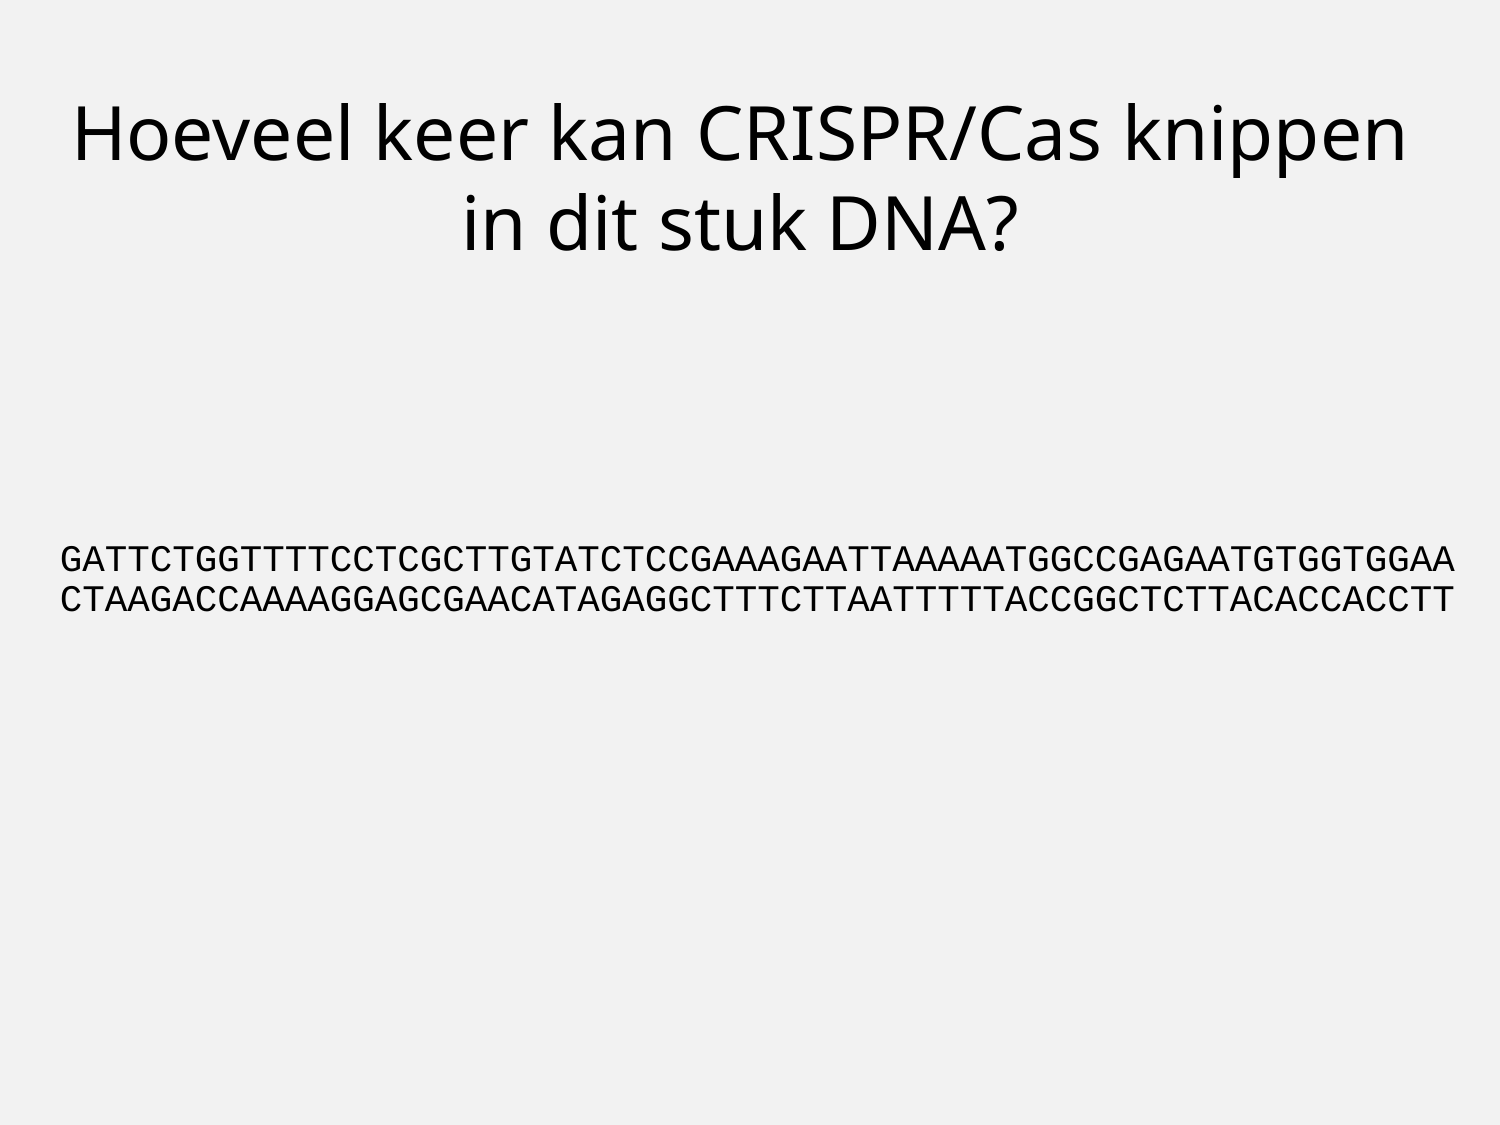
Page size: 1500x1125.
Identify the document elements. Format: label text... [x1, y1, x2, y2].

text_box GATTCTGGTTTTCCTCGCTTGTATCTCCGAAAGAATTAAAAATGGCCGAGAATGTGGTGGAA [45, 527, 1470, 566]
text_box Hoeveel keer kan CRISPR/Cas knippen in dit stuk DNA? [0, 78, 1500, 244]
text_box CTAAGACCAAAAGGAGCGAACATAGAGGCTTTCTTAATTTTTACCGGCTCTTACACCACCTT [45, 566, 1470, 626]
